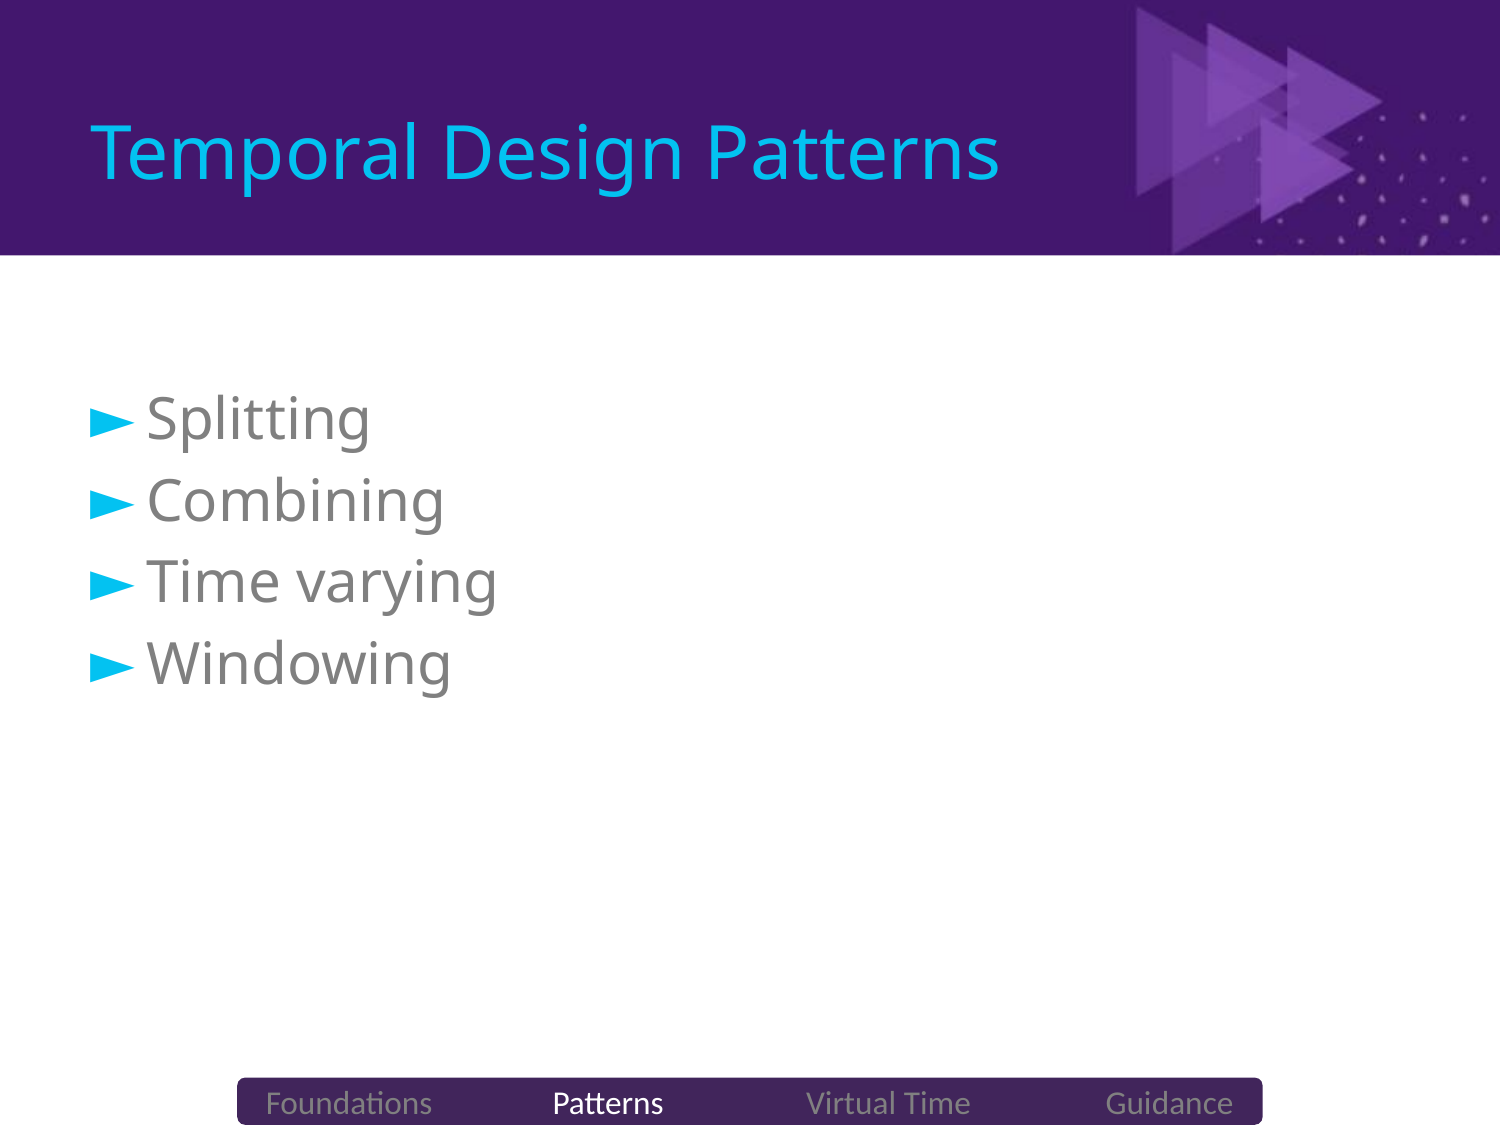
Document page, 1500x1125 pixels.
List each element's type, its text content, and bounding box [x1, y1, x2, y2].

picture [0, 0, 1500, 255]
title Temporal Design Patterns [75, 56, 1425, 244]
list Splitting Combining Time varying Windowing [75, 373, 1425, 1005]
text_box Foundations Patterns Virtual Time Guidance [235, 1075, 1265, 1125]
